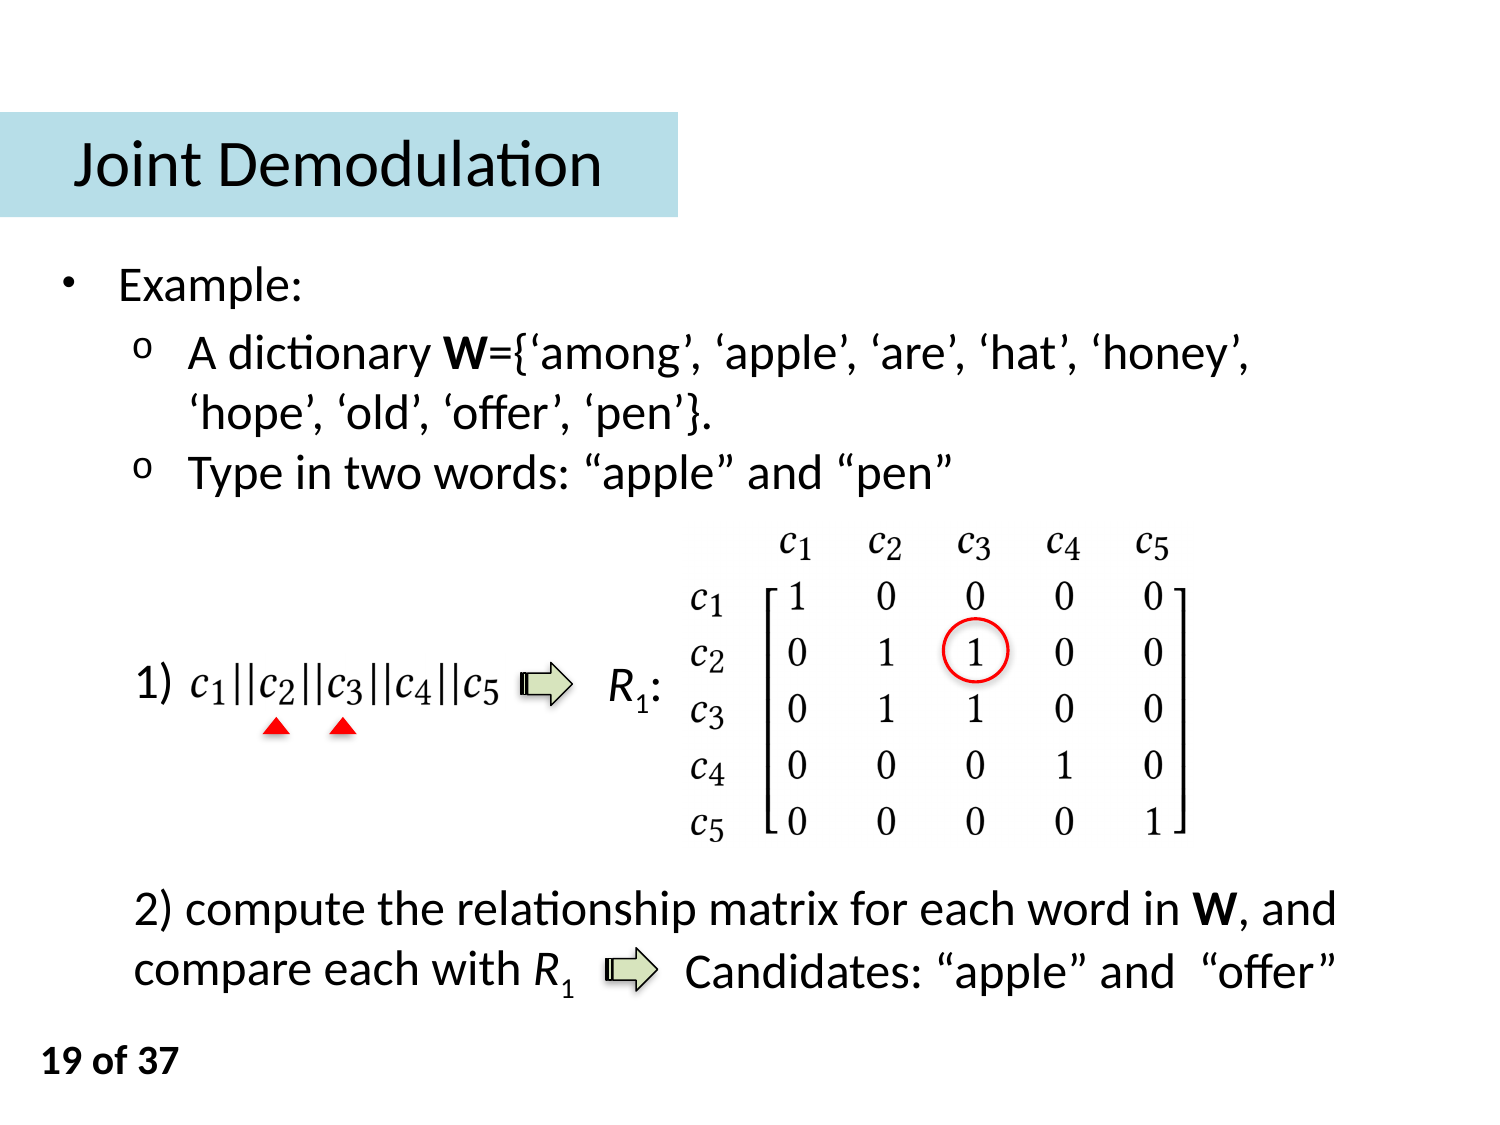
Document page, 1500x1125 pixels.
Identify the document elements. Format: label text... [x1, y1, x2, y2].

text_box Joint Demodulation [0, 112, 678, 218]
text_box [605, 947, 659, 992]
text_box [118, 521, 1194, 849]
text_box A dictionary W={‘among’, ‘apple’, ‘are’, ‘hat’, ‘honey’, ‘hope’, ‘old’, ‘offer’, ‘pen’}. Type in two words: “apple” and “pen” [116, 319, 1380, 507]
text_box Example: [47, 244, 1453, 319]
slide_number 19 of 37 [24, 1027, 375, 1088]
text_box Candidates: “apple” and “offer” [670, 931, 1380, 1007]
text_box 2) compute the relationship matrix for each word in W, and compare each with R1 [118, 868, 1382, 1012]
